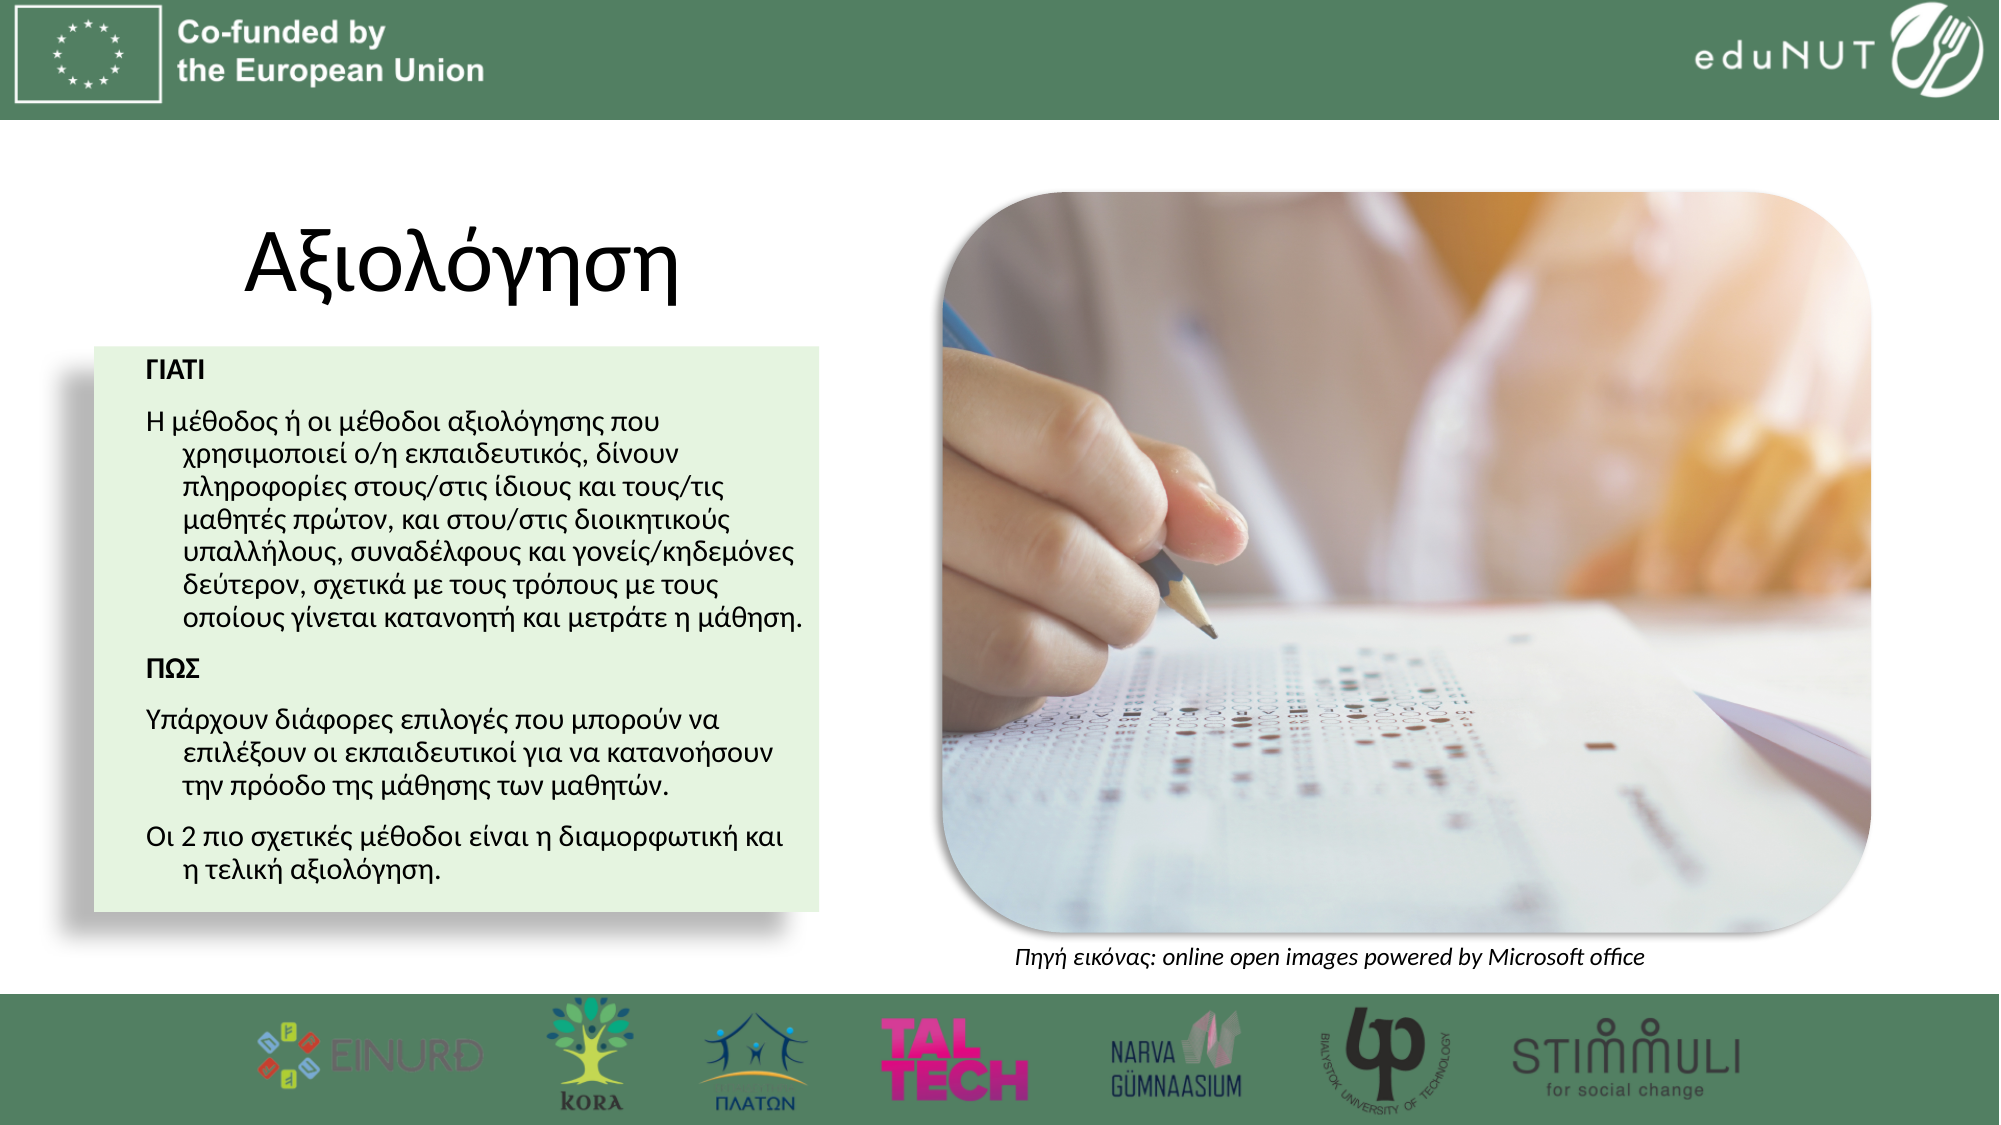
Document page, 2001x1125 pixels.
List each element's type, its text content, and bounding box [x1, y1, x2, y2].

title Αξιολόγηση [128, 192, 820, 320]
picture [0, 994, 1999, 1125]
list ΓΙΑΤΙ Η μέθοδος ή οι μέθοδοι αξιολόγησης που χρησιμοποιεί ο/η εκπαιδευτικός, δίνουν πληροφορίες στους/στις ίδιους και τους/τις μαθητές πρώτον, και στου/στις διοικητικούς υπαλλήλους, συναδέλφους και γονείς/κηδεμόνες δεύτερον, σχετικά με τους τρόπους με τους οποίους γίνεται κατανοητή και μετράτε η μάθηση. ΠΩΣ Υπάρχουν διάφορες επιλογές που μπορούν να επιλέξουν οι εκπαιδευτικοί για να κατανοήσουν την πρόοδο της μάθησης των μαθητών. Οι 2 πιο σχετικές μέθοδοι είναι η διαμορφωτική και η τελική αξιολόγηση. [93, 346, 820, 913]
picture [942, 191, 1872, 933]
picture [0, 0, 1999, 120]
text_box Πηγή εικόνας: online open images powered by Microsoft office [999, 941, 1796, 978]
